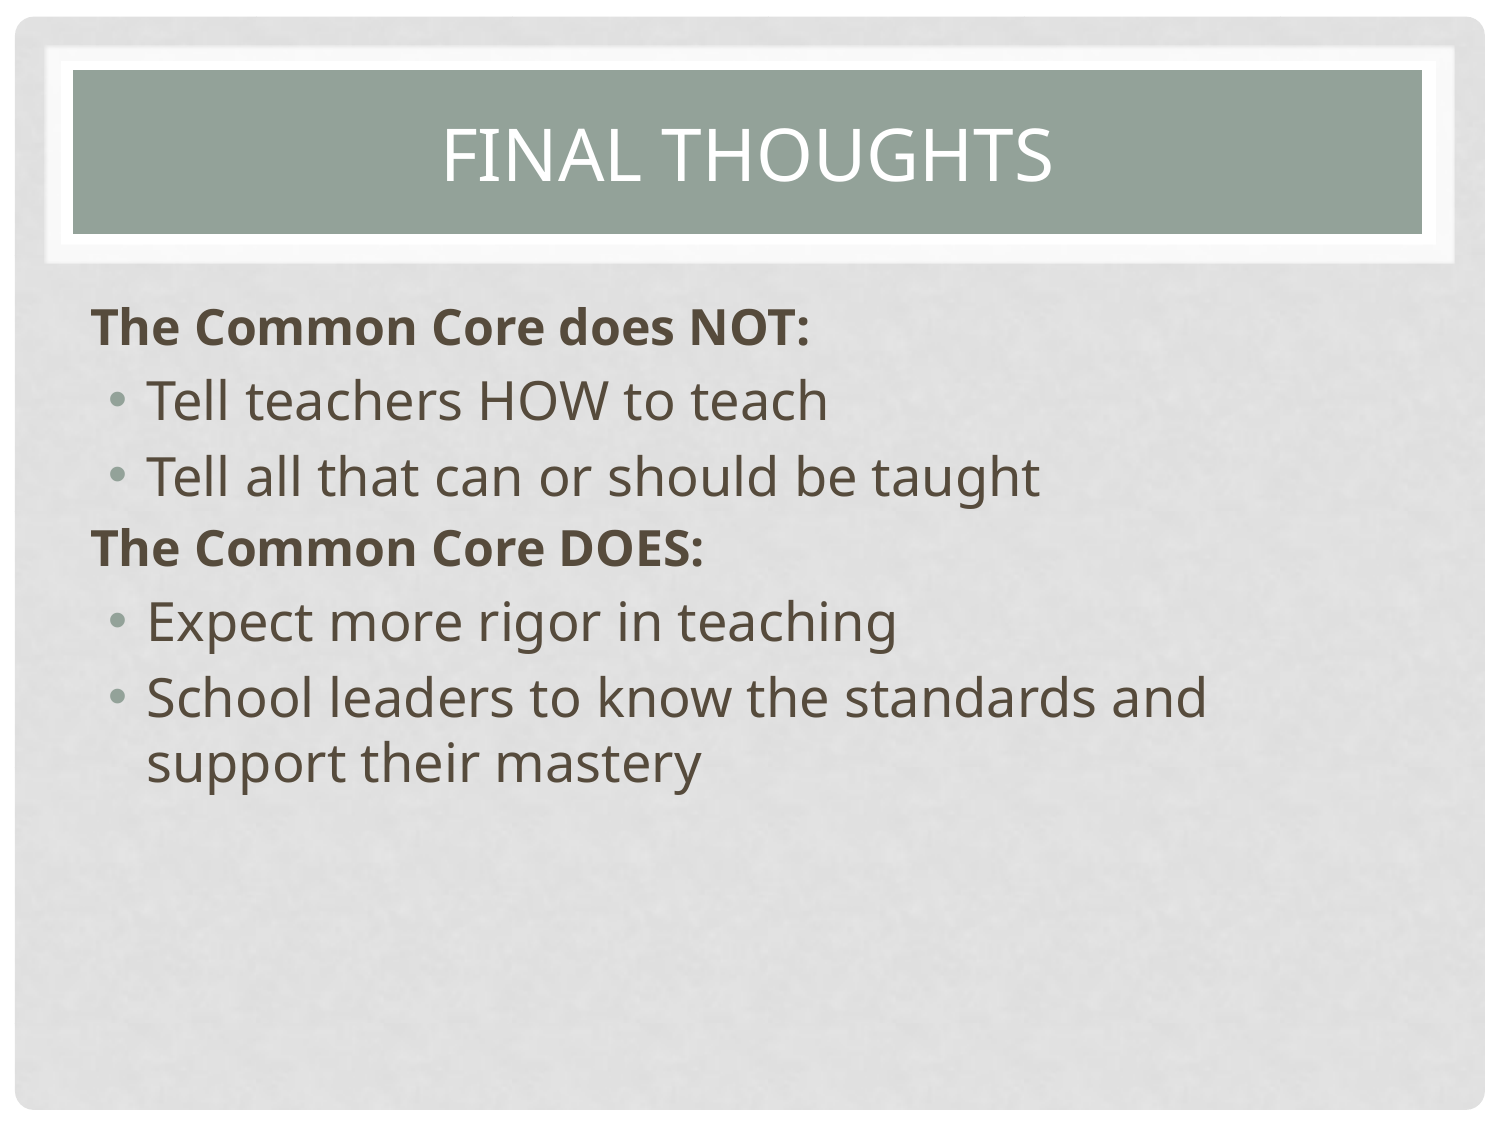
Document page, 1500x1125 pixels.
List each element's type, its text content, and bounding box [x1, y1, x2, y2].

list The Common Core does NOT: Tell teachers HOW to teach Tell all that can or should be taught The Common Core DOES: Expect more rigor in teaching School leaders to know the standards and support their mastery [75, 287, 1425, 1005]
title Final Thoughts [67, 64, 1428, 241]
